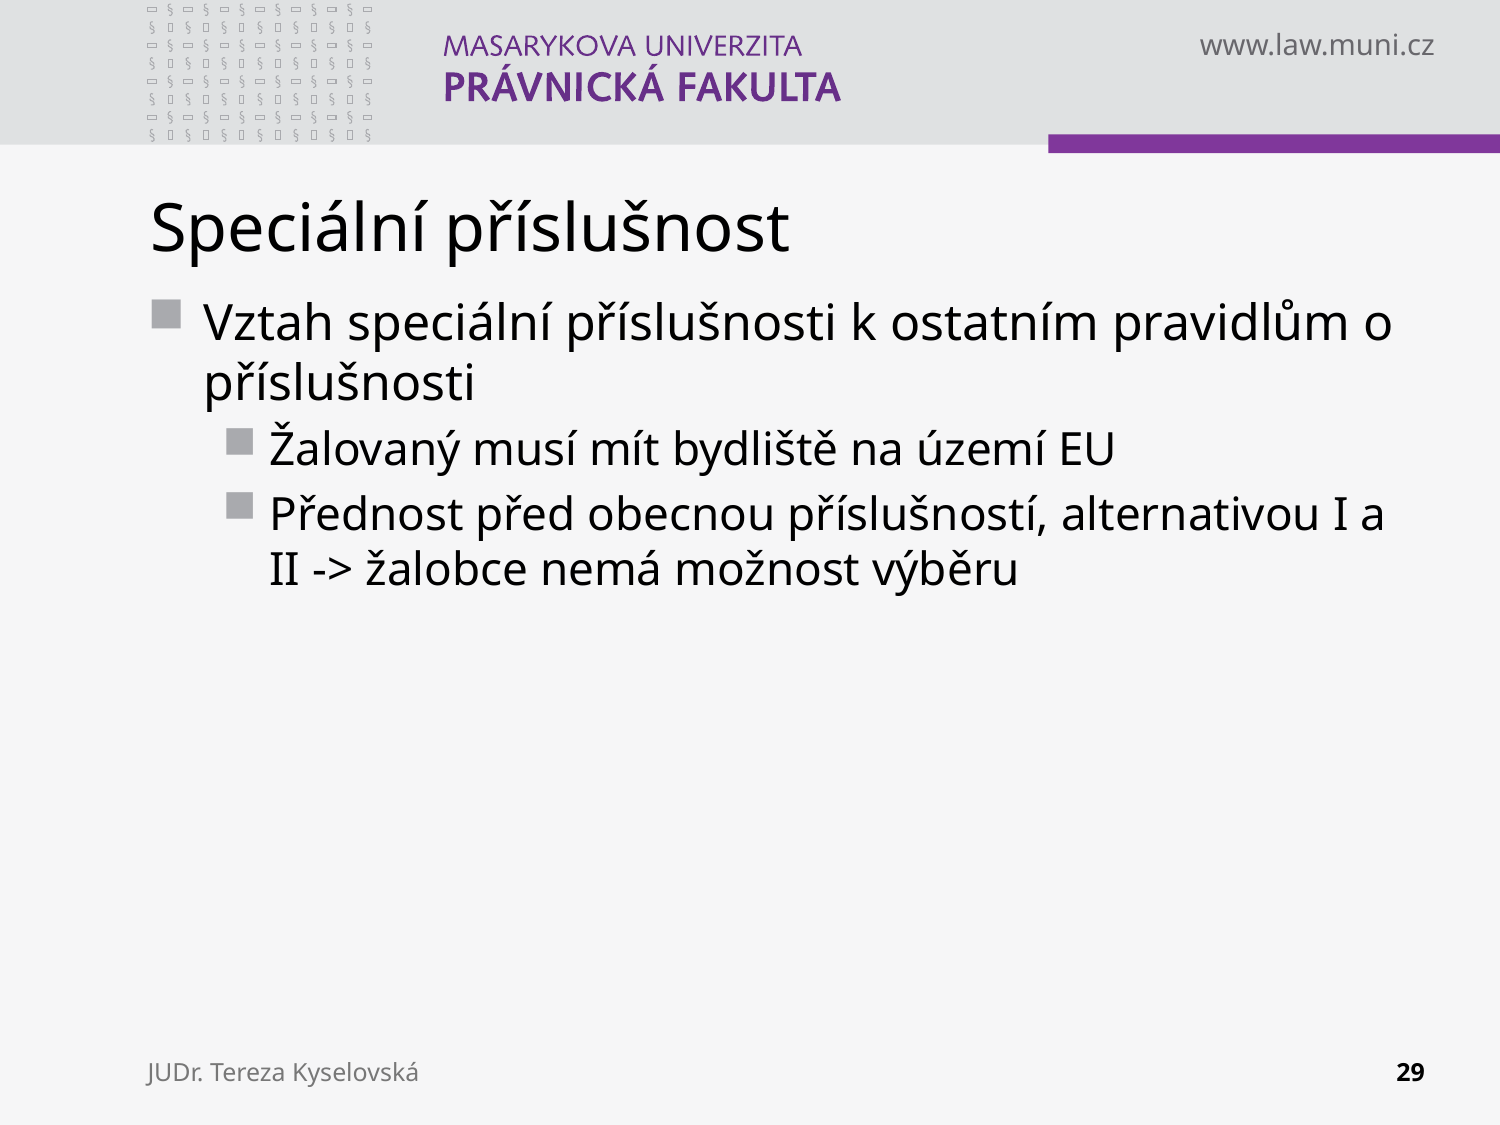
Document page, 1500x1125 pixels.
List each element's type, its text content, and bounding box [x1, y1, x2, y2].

title Speciální příslušnost [150, 184, 1425, 268]
list Vztah speciální příslušnosti k ostatním pravidlům o příslušnosti Žalovaný musí mít bydliště na území EU Přednost před obecnou příslušností, alternativou I a II -> žalobce nemá možnost výběru [147, 290, 1423, 1006]
slide_number 29 [1316, 1056, 1425, 1100]
footer JUDr. Tereza Kyselovská [147, 1056, 1269, 1100]
